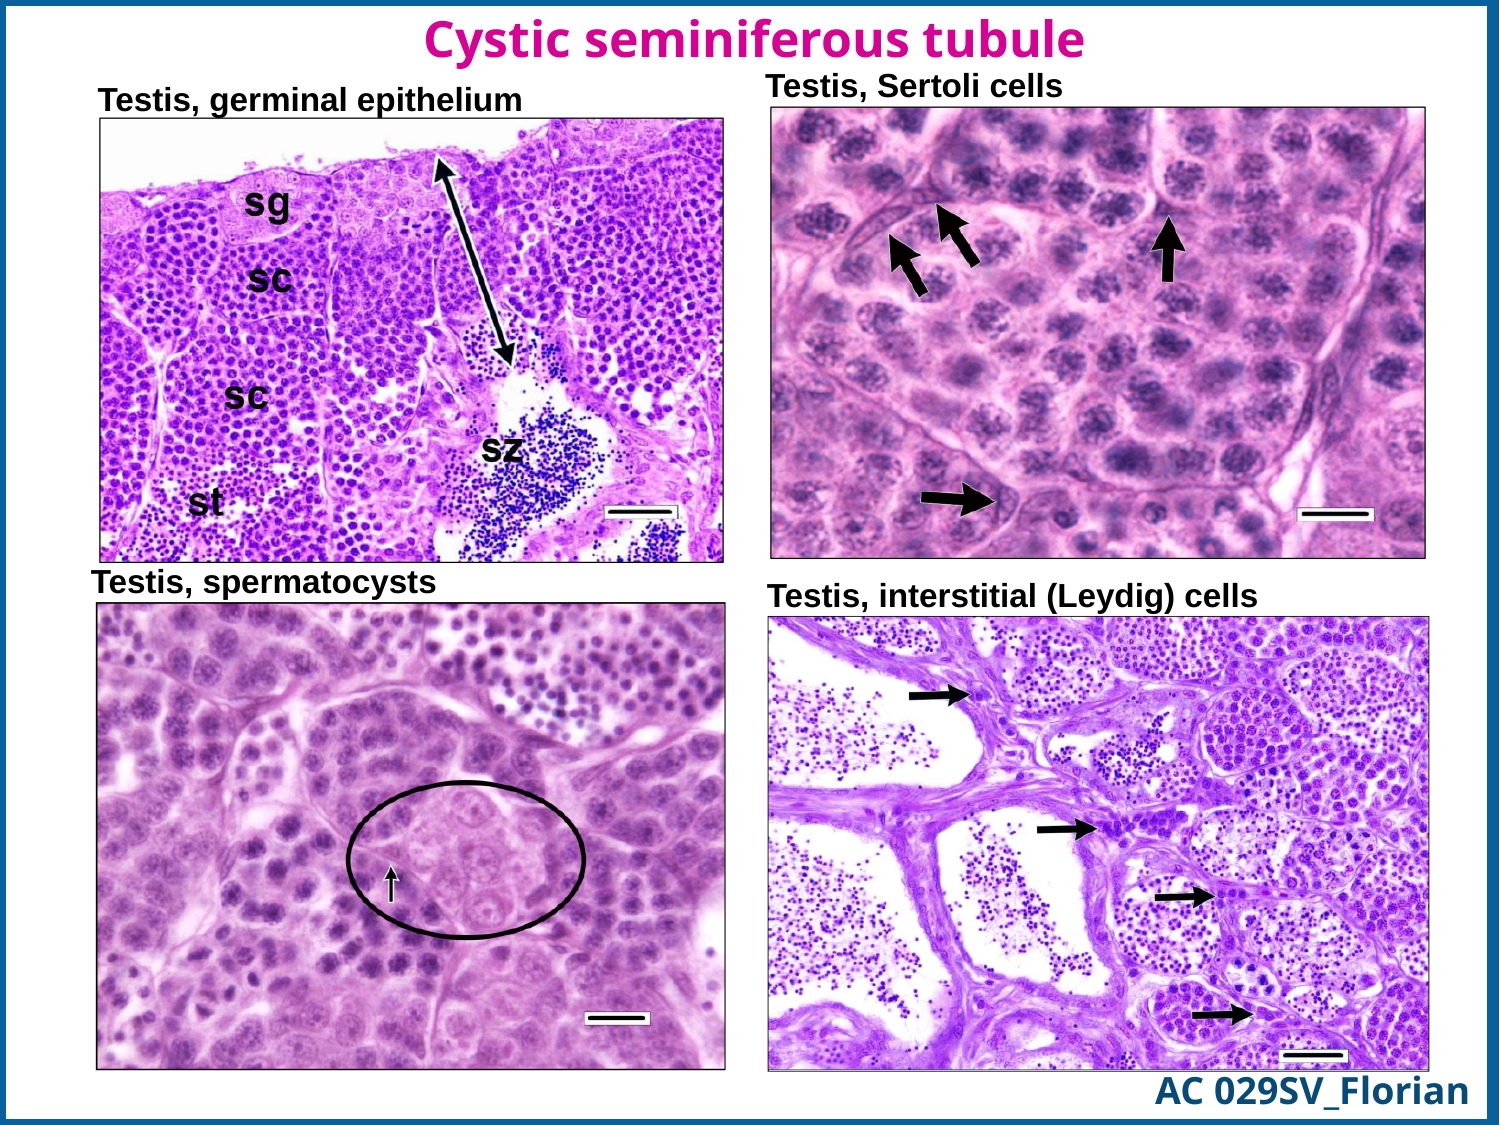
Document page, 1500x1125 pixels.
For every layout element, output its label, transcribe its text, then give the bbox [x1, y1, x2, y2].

text_box [0, 0, 1493, 1125]
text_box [747, 56, 1429, 561]
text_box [78, 70, 726, 552]
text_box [78, 552, 726, 1072]
text_box AC 029SV_Florian [1140, 1060, 1486, 1120]
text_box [747, 567, 1431, 1074]
